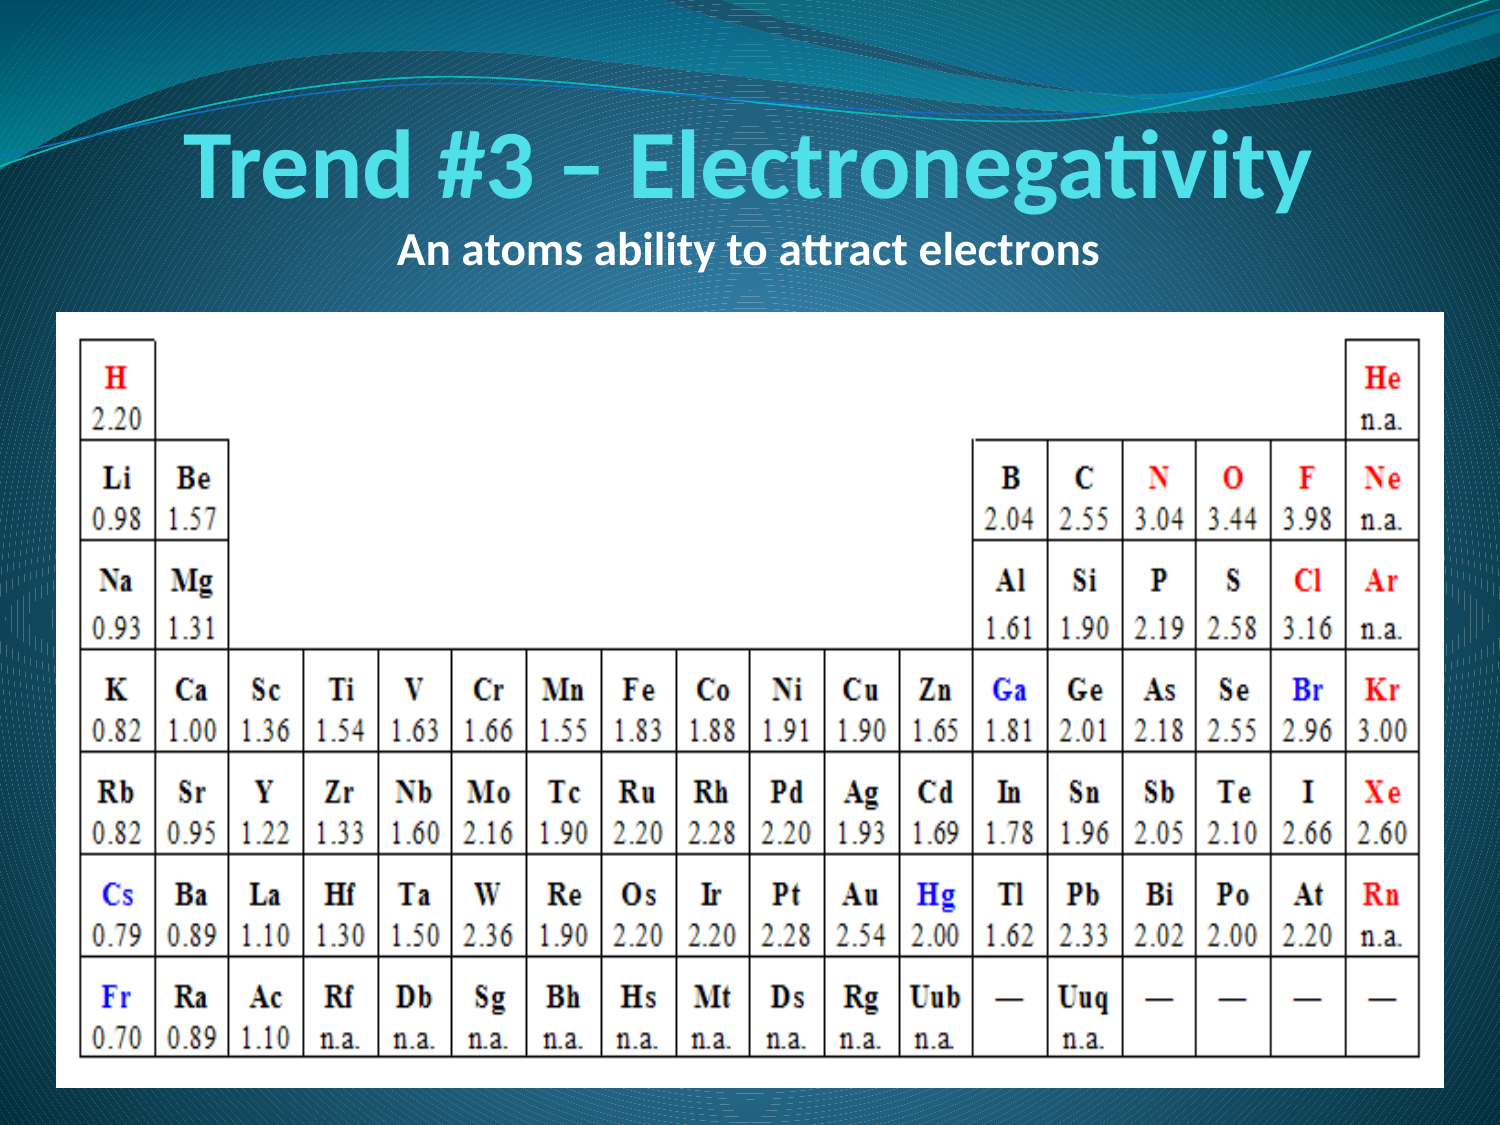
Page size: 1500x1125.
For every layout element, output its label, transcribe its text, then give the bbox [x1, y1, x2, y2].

picture [55, 312, 1444, 1088]
title Trend #3 – Electronegativity An atoms ability to attract electrons [112, 24, 1388, 275]
